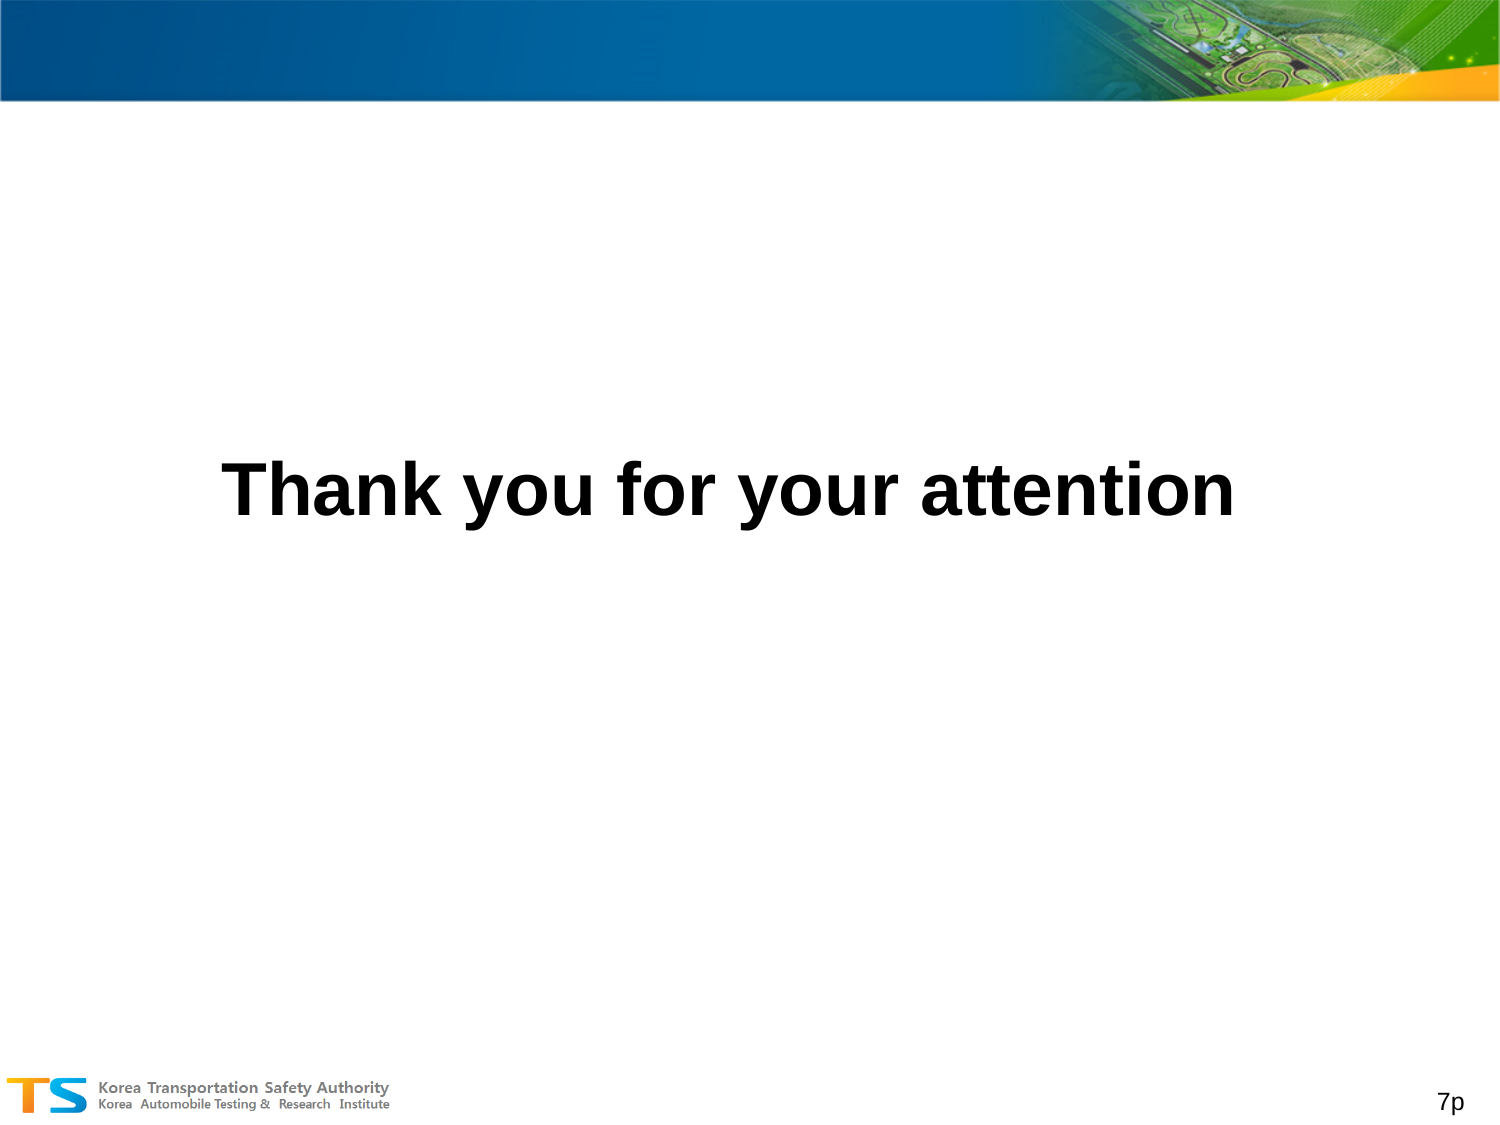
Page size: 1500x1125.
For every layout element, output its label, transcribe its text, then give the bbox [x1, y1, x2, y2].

picture [0, 0, 1500, 102]
text_box 7p [1400, 1079, 1500, 1123]
picture [4, 1072, 399, 1120]
text_box Thank you for your attention [206, 432, 1341, 538]
